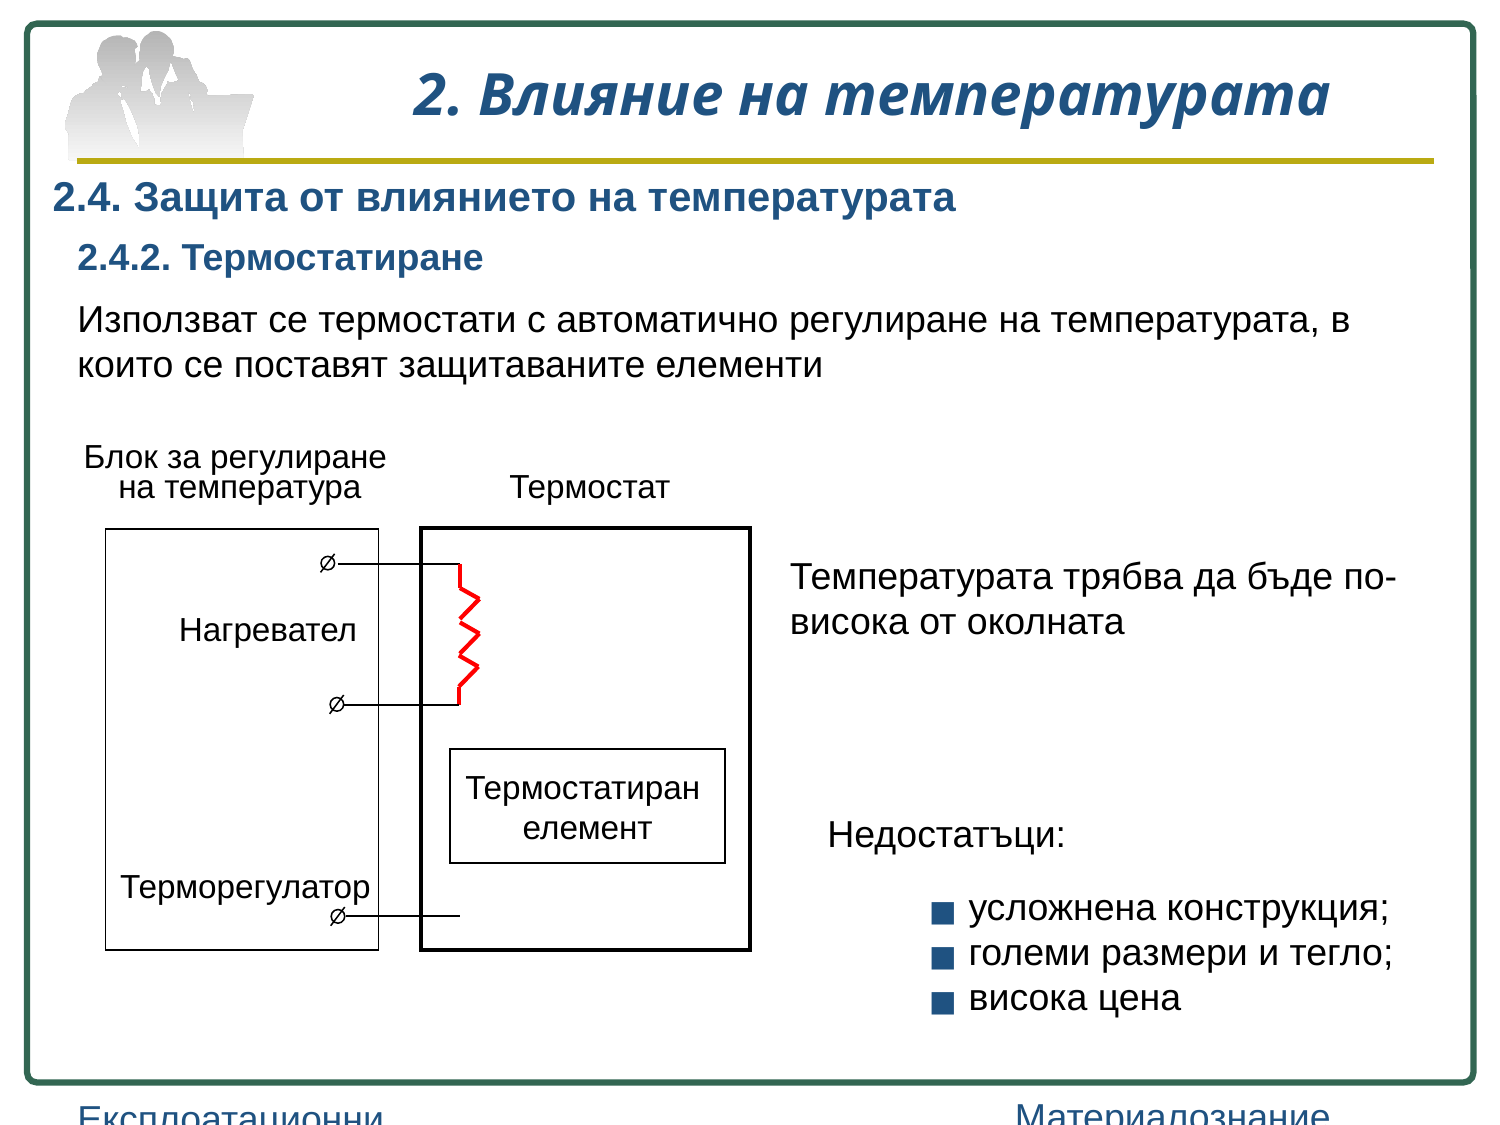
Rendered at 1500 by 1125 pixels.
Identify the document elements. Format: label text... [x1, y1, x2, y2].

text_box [812, 802, 1413, 1026]
text_box 2.4. Защита от влиянието на температурата [37, 162, 1400, 228]
text_box Температурата трябва да бъде по-висока от околната [774, 544, 1425, 650]
text_box Използват се термостати с автоматично регулиране на температурата, в които се поставят защитаваните елементи [62, 287, 1400, 393]
slide_number Експлоатационни условия….. [62, 1087, 475, 1125]
footer Материалознание [999, 1084, 1475, 1125]
text_box 2. Влияние на температурата [399, 49, 1424, 136]
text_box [49, 437, 751, 951]
text_box 2.4.2. Термостатиране [62, 224, 1400, 286]
